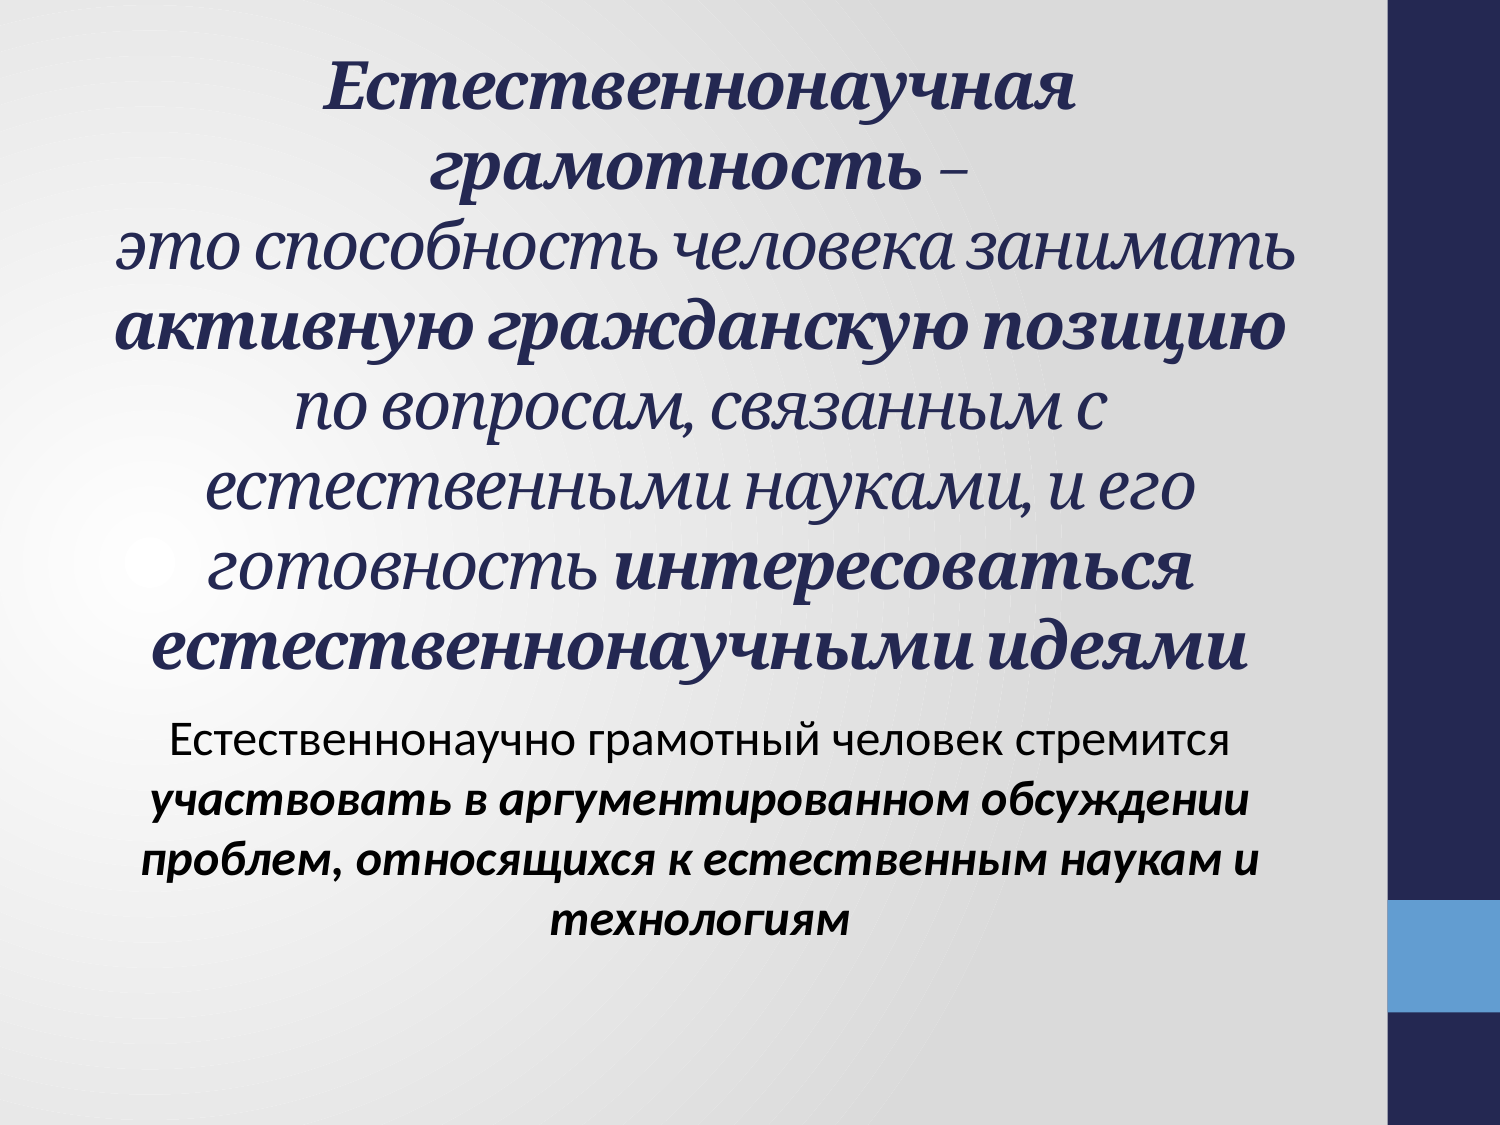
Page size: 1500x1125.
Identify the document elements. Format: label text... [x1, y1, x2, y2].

list Естественнонаучно грамотный человек стремится участвовать в аргументированном обсуждении проблем, относящихся к естественным наукам и технологиям [75, 633, 1325, 1050]
title Естественнонаучная грамотность – это способность человека занимать активную гражданскую позицию по вопросам, связанным с естественными науками, и его готовность интересоваться естественнонаучными идеями [75, 45, 1325, 633]
